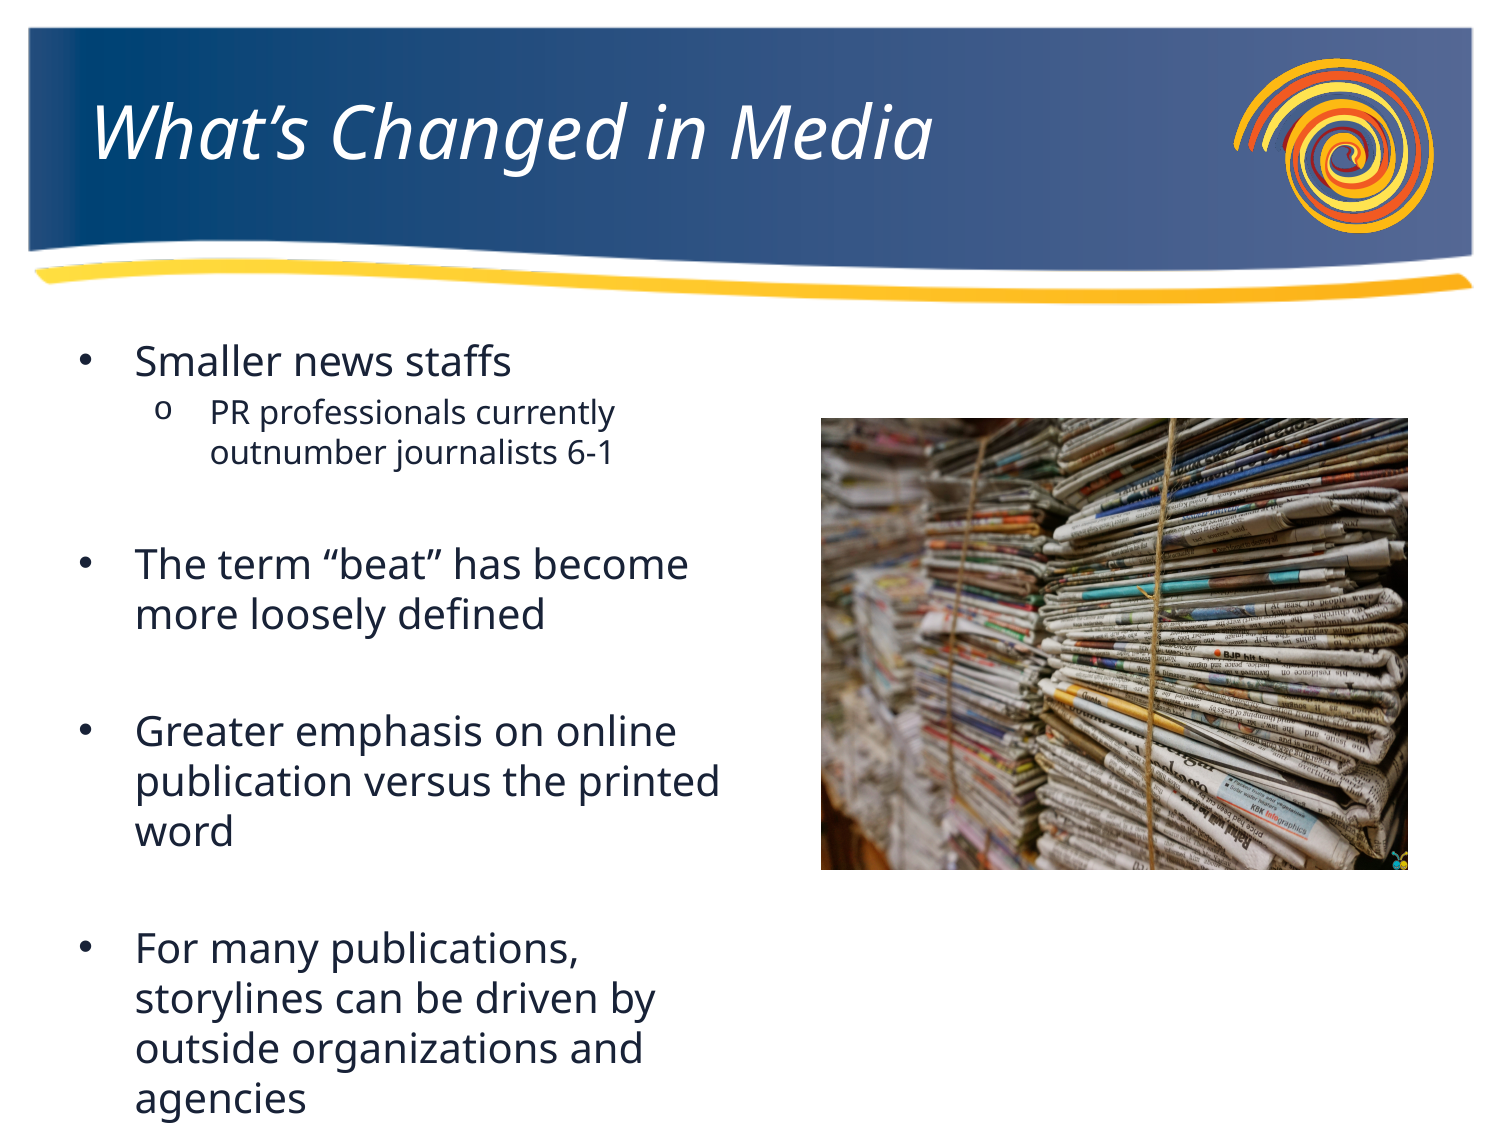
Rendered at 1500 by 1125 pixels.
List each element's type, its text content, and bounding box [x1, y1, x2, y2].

picture [0, 0, 1500, 346]
picture [821, 418, 1408, 870]
subtitle Smaller news staffs PR professionals currently outnumber journalists 6-1 The term “beat” has become more loosely defined Greater emphasis on online publication versus the printed word For many publications, storylines can be driven by outside organizations and agencies [0, 357, 788, 1125]
